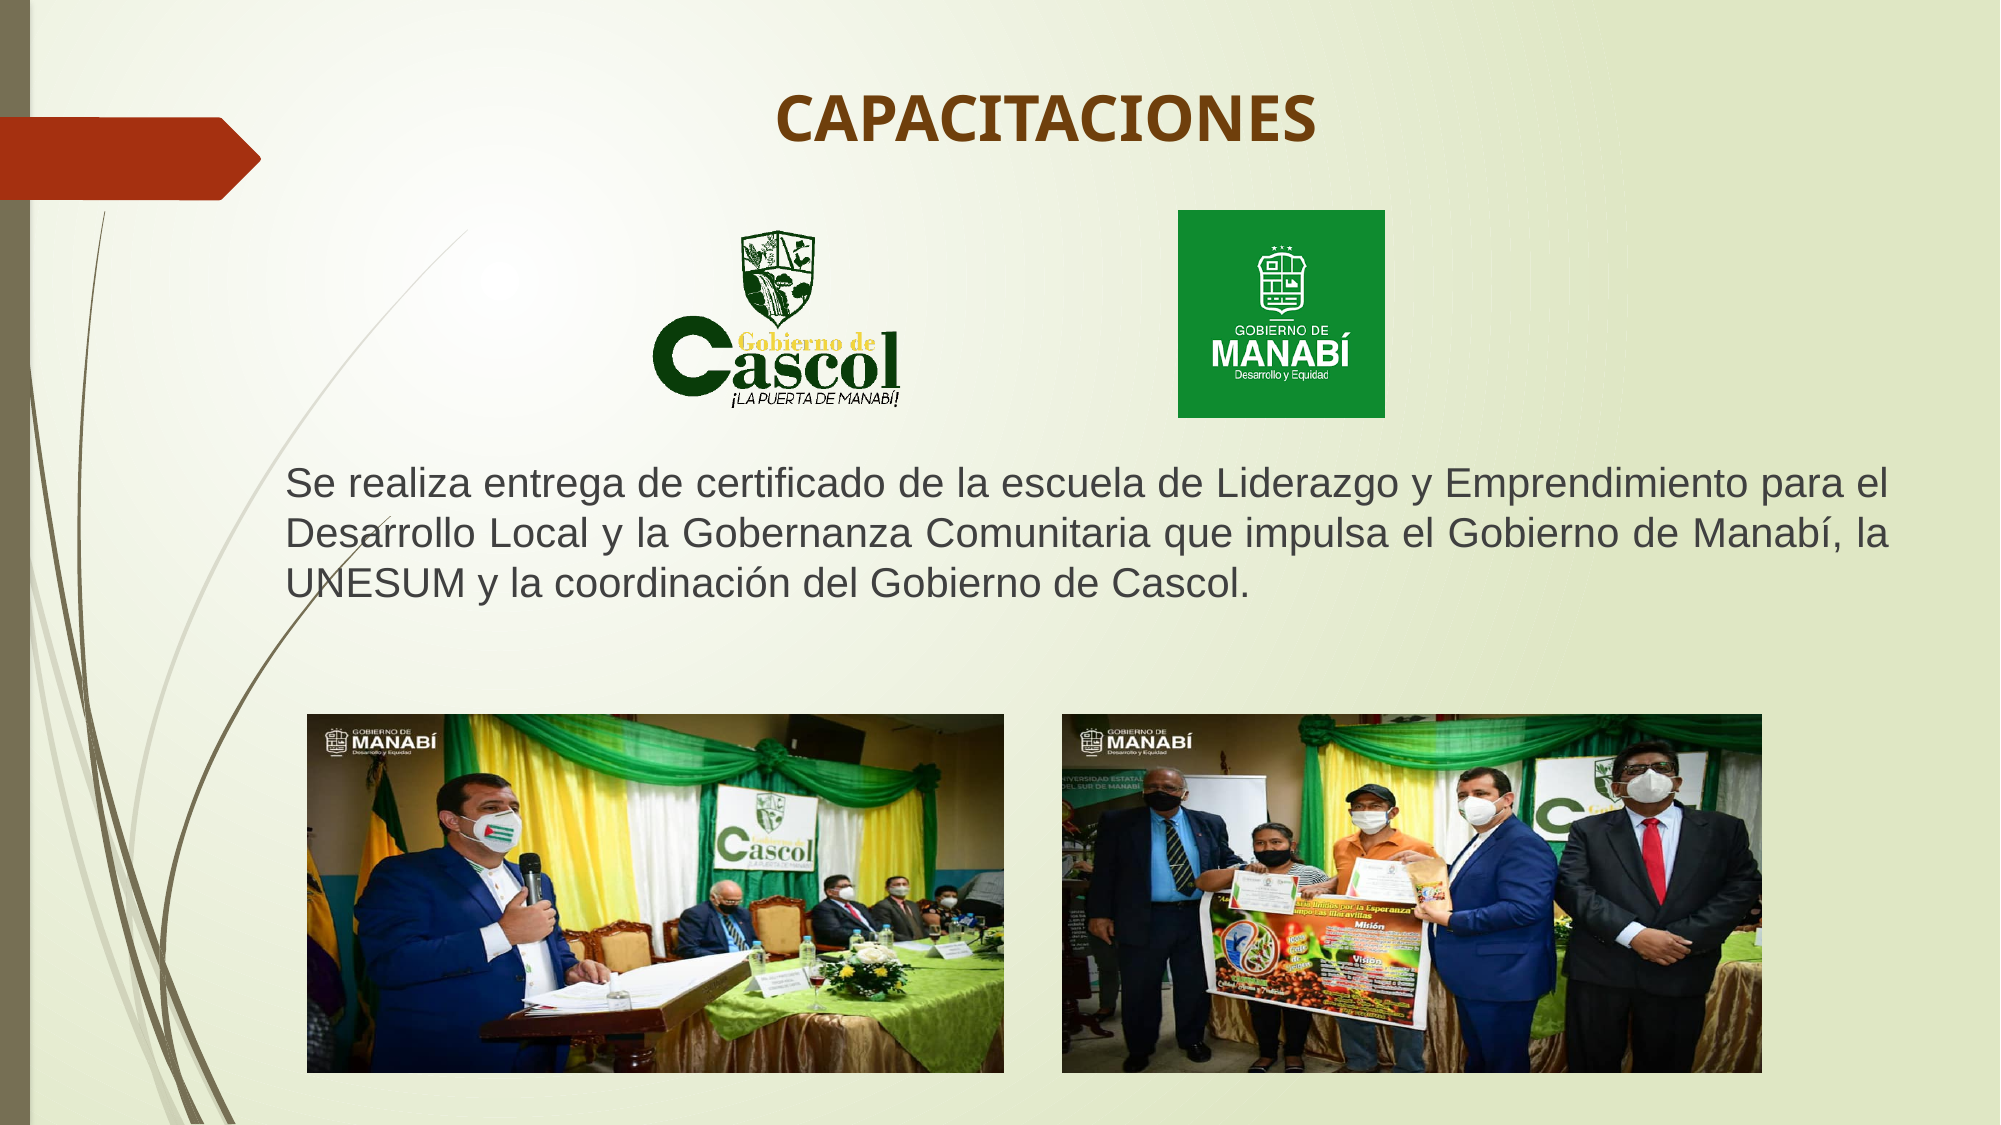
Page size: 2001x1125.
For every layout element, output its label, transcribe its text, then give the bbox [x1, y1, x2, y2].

title CAPACITACIONES [723, 70, 1369, 218]
picture [1178, 210, 1386, 418]
picture [306, 714, 1004, 1073]
picture [641, 217, 914, 424]
text_box Se realiza entrega de certificado de la escuela de Liderazgo y Emprendimiento para el Desarrollo Local y la Gobernanza Comunitaria que impulsa el Gobierno de Manabí, la UNESUM y la coordinación del Gobierno de Cascol. [270, 448, 1905, 732]
picture [1061, 714, 1762, 1073]
